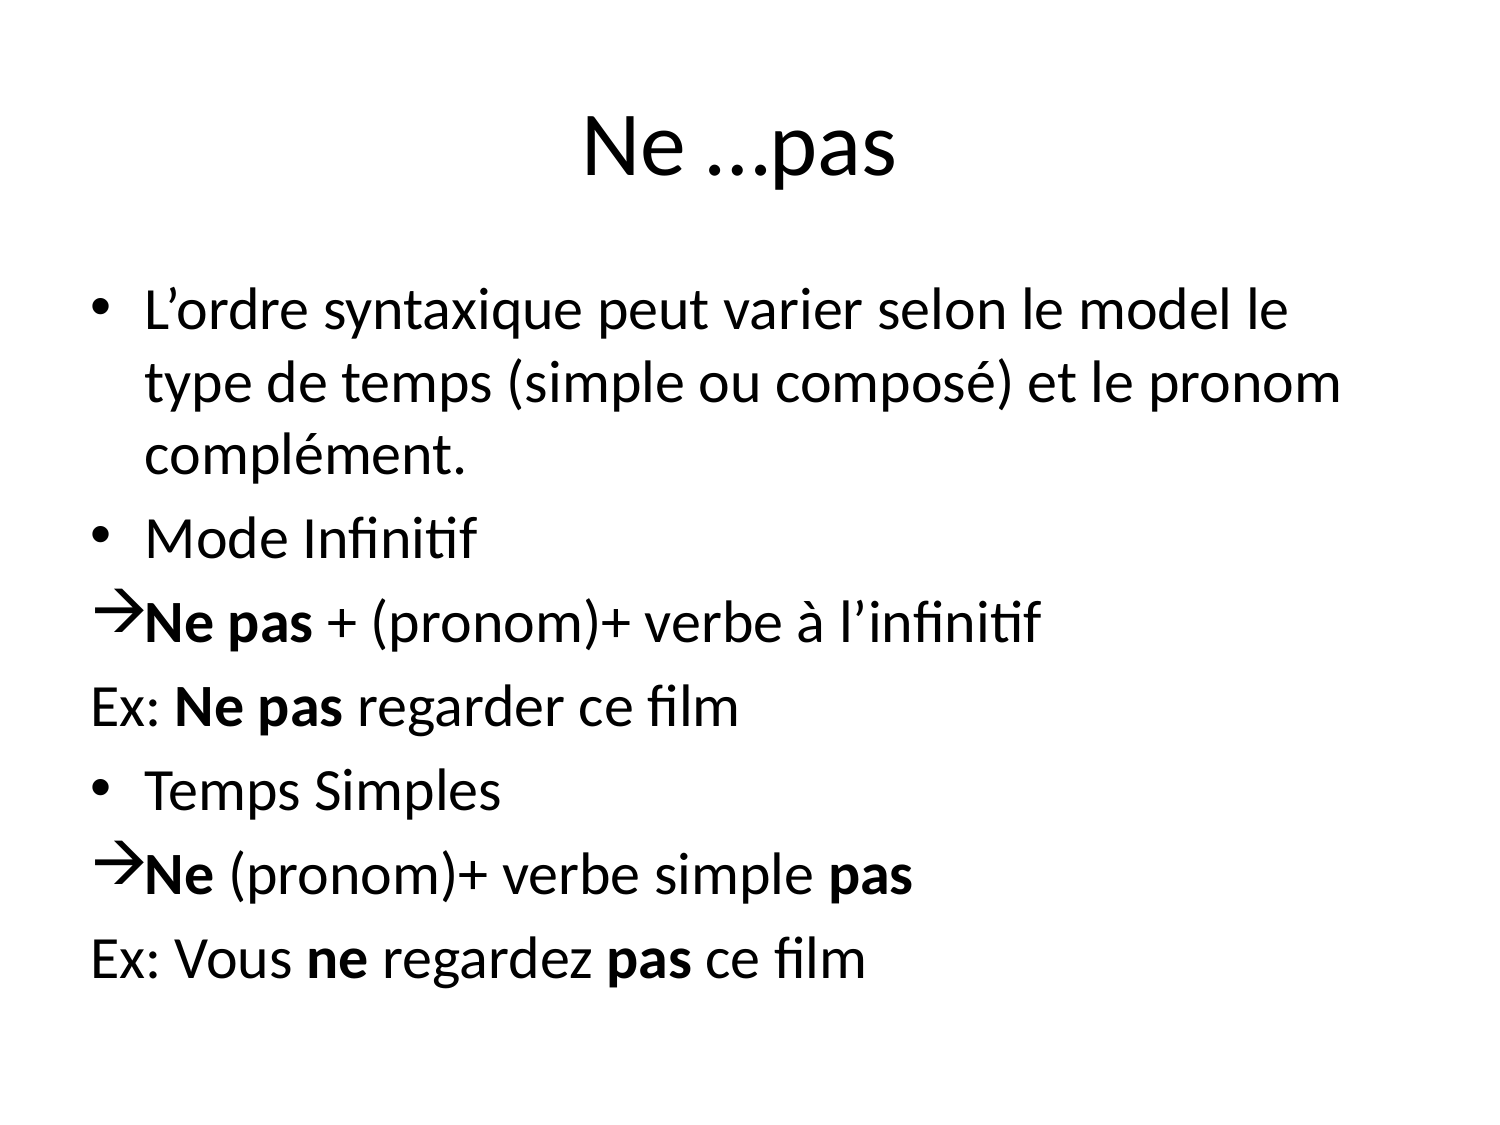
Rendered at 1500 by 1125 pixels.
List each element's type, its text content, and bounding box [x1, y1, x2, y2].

list L’ordre syntaxique peut varier selon le model le type de temps (simple ou composé) et le pronom complément. Mode Infinitif Ne pas + (pronom)+ verbe à l’infinitif Ex: Ne pas regarder ce film Temps Simples Ne (pronom)+ verbe simple pas Ex: Vous ne regardez pas ce film [75, 262, 1425, 1005]
title Ne …pas [75, 45, 1425, 233]
